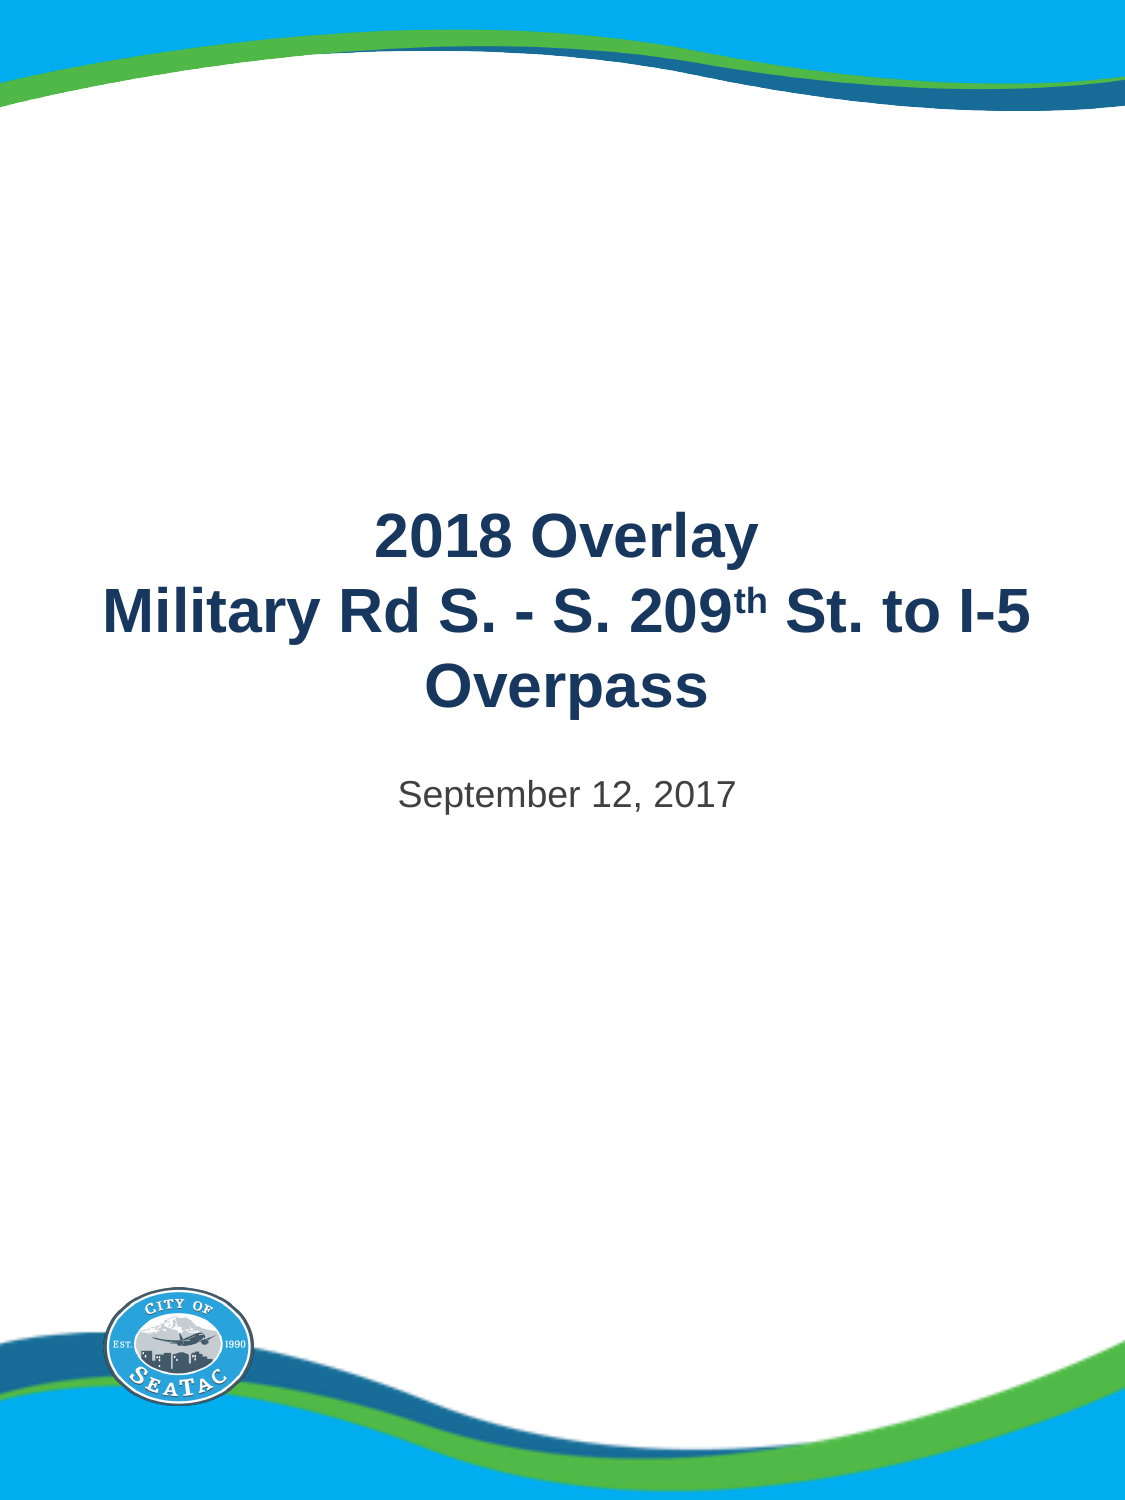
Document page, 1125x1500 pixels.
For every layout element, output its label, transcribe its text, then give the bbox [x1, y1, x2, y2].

picture [0, 30, 1125, 1491]
subtitle September 12, 2017 [103, 762, 1032, 839]
title 2018 Overlay Military Rd S. - S. 209th St. to I-5 Overpass [75, 493, 1060, 722]
